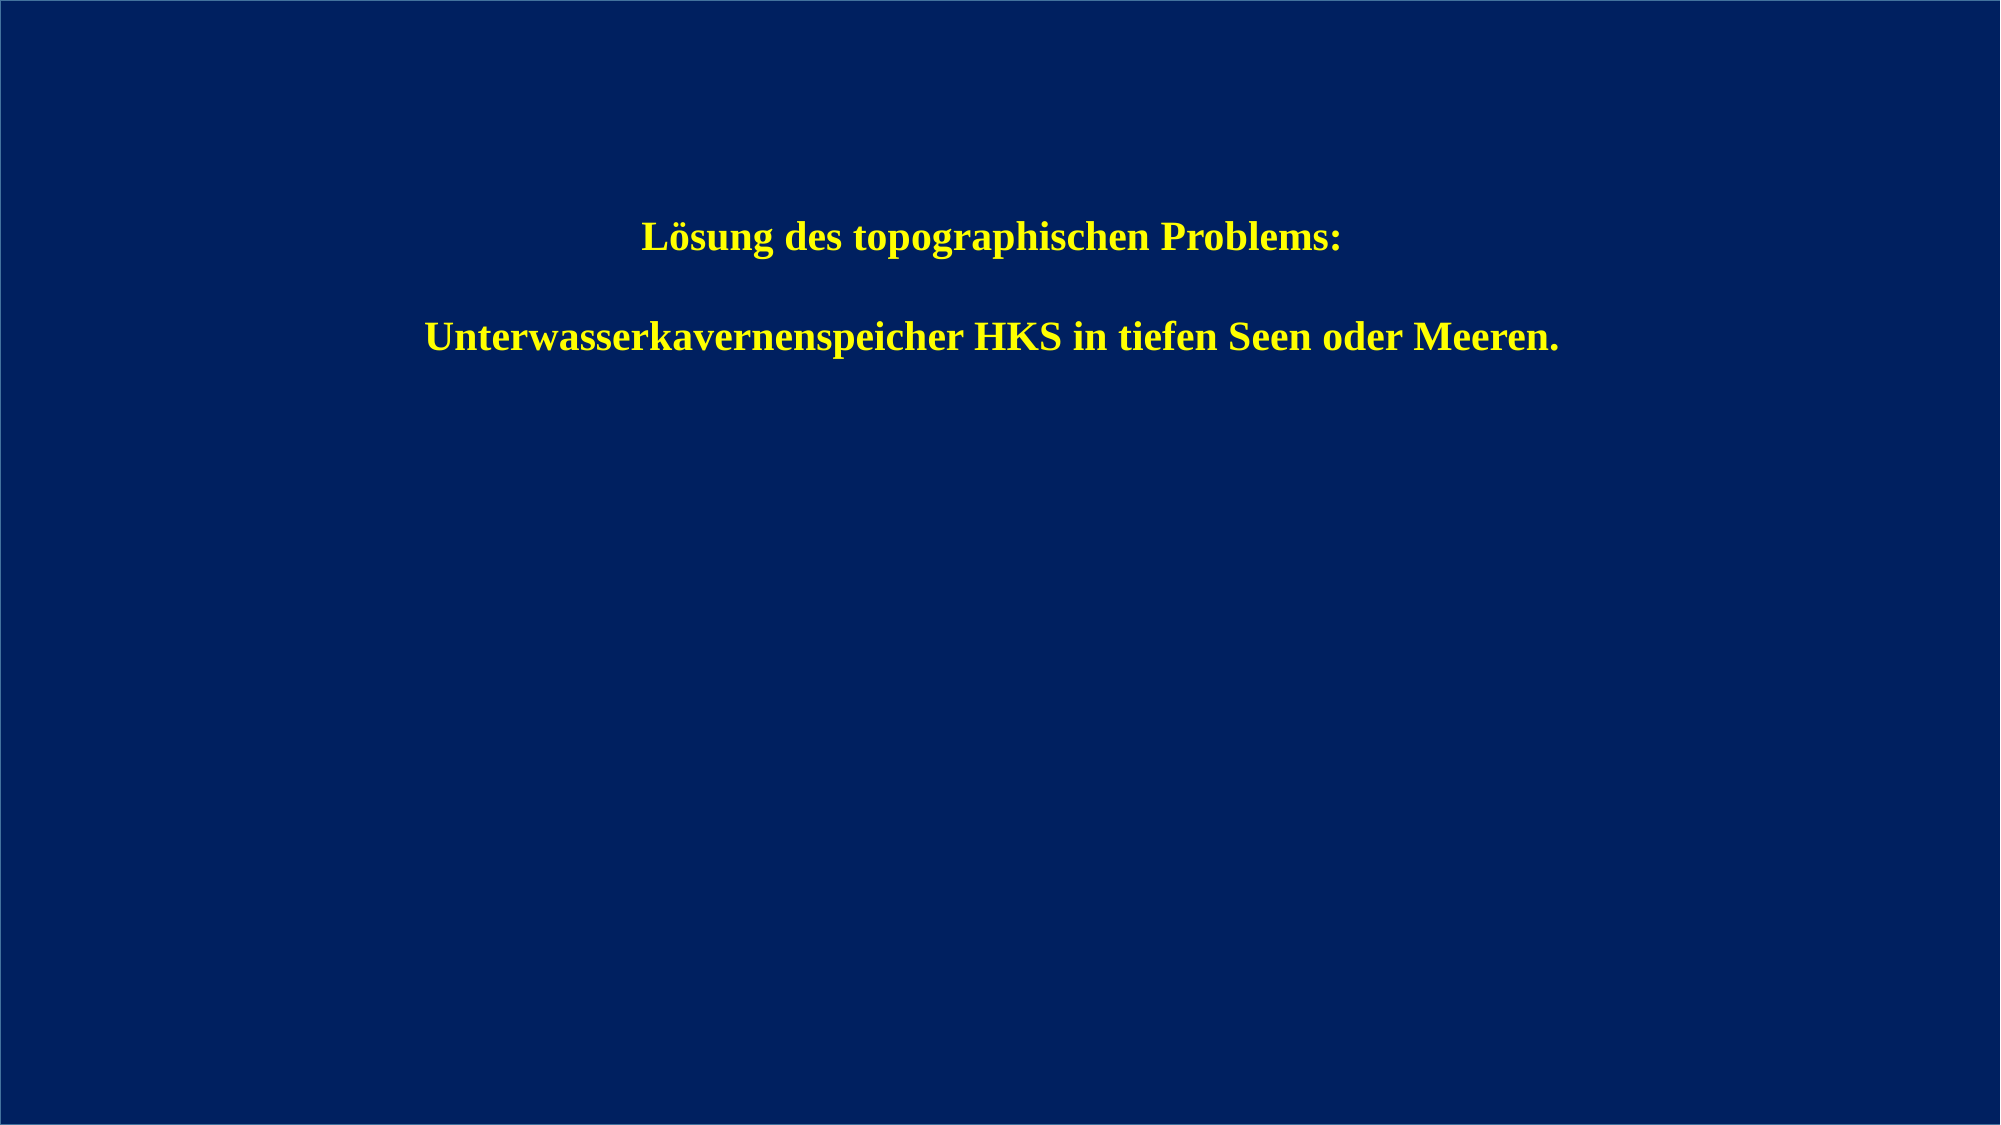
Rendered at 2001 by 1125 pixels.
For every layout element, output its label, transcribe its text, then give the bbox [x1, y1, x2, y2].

text_box [0, 0, 2000, 1125]
text_box Lösung des topographischen Problems: Unterwasserkavernenspeicher HKS in tiefen Seen oder Meeren. [237, 201, 1748, 366]
